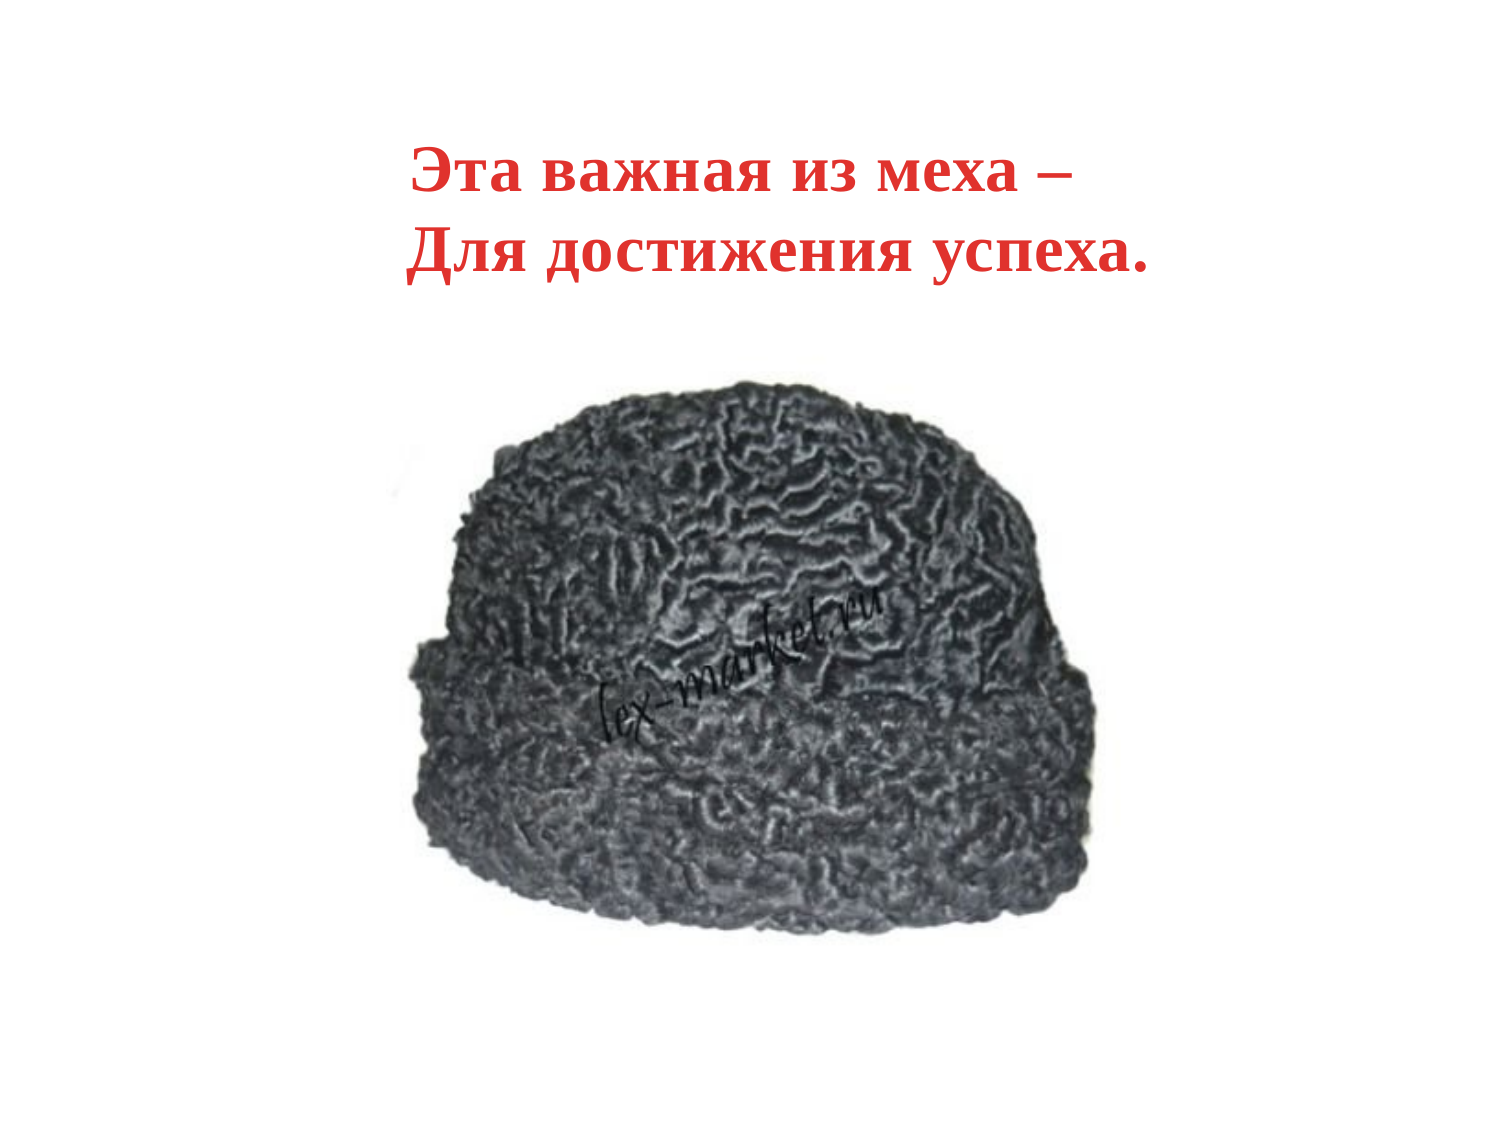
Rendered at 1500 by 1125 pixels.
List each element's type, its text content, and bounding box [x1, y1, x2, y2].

list Эта важная из меха – Для достижения успеха. [75, 117, 1425, 1005]
picture [386, 269, 1137, 1097]
